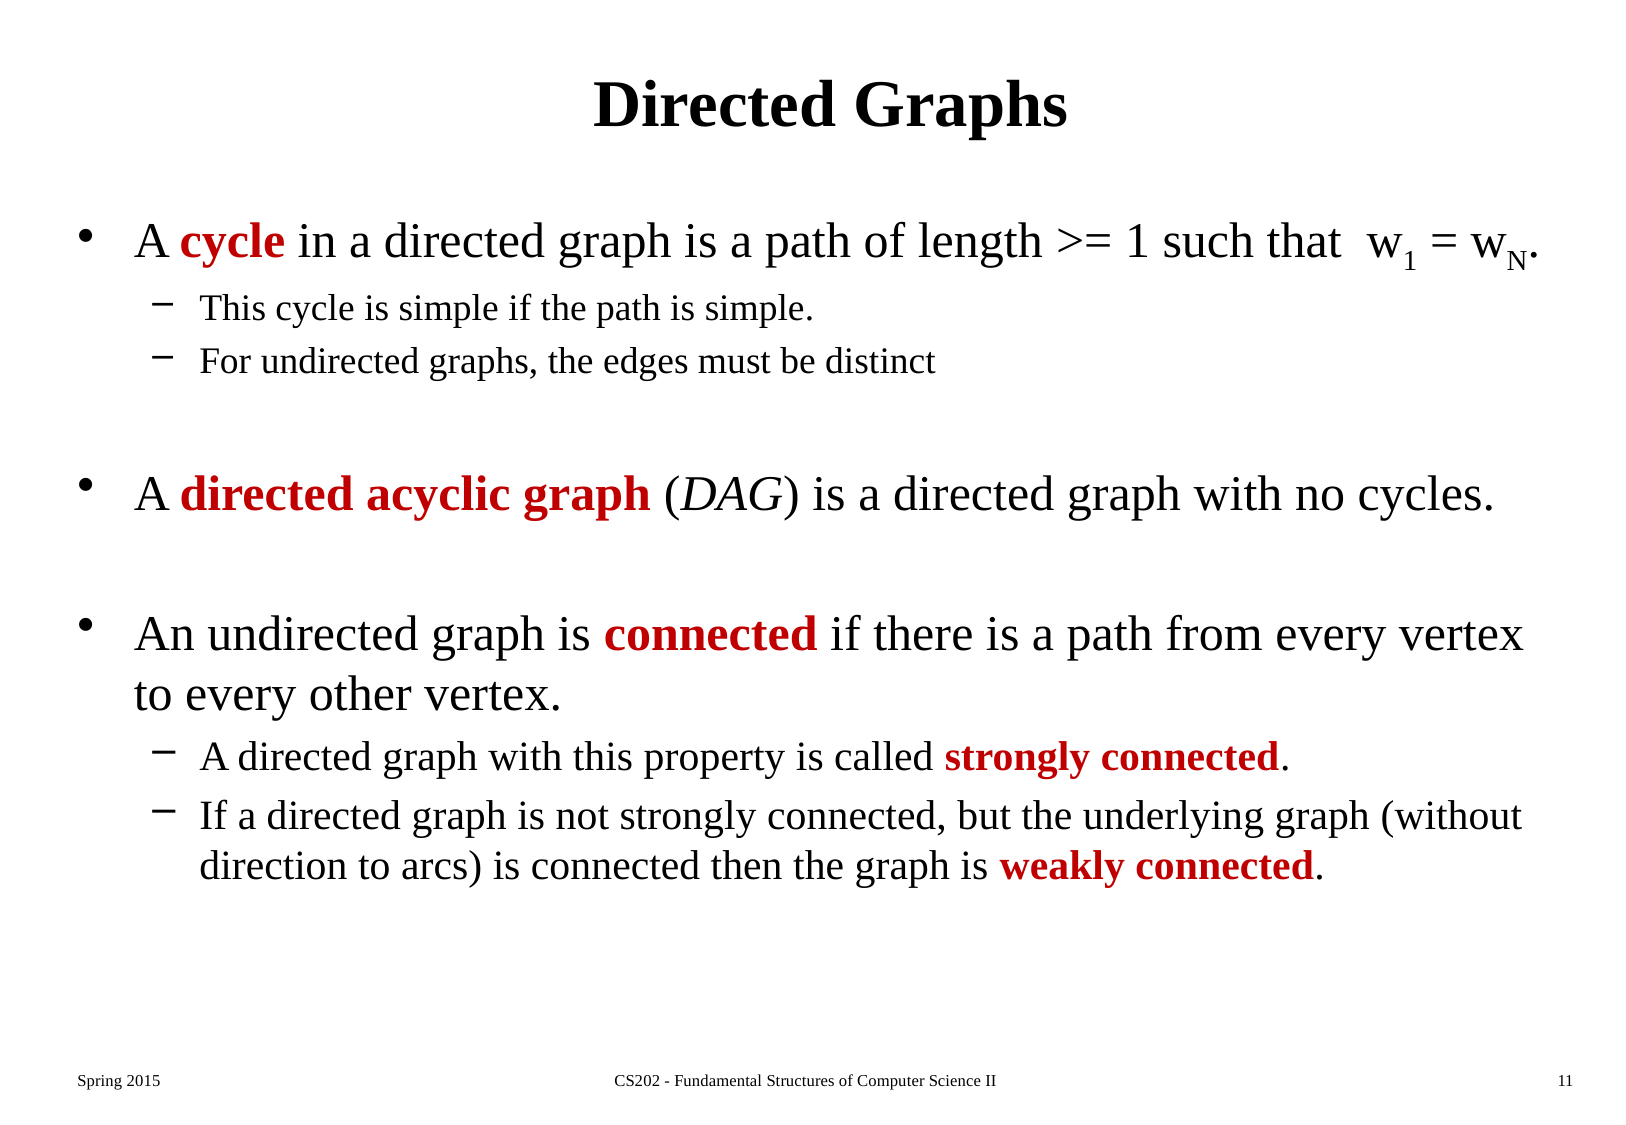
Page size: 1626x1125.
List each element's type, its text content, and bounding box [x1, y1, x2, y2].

title Directed Graphs [62, 24, 1600, 175]
list A cycle in a directed graph is a path of length >= 1 such that w1 = wN. This cycle is simple if the path is simple. For undirected graphs, the edges must be distinct A directed acyclic graph (DAG) is a directed graph with no cycles. An undirected graph is connected if there is a path from every vertex to every other vertex. A directed graph with this property is called strongly connected. If a directed graph is not strongly connected, but the underlying graph (without direction to arcs) is connected then the graph is weakly connected. [62, 200, 1588, 1038]
slide_number Spring 2015 [62, 1062, 402, 1101]
slide_number 11 [1249, 1062, 1589, 1101]
footer CS202 - Fundamental Structures of Computer Science II [500, 1062, 1111, 1101]
